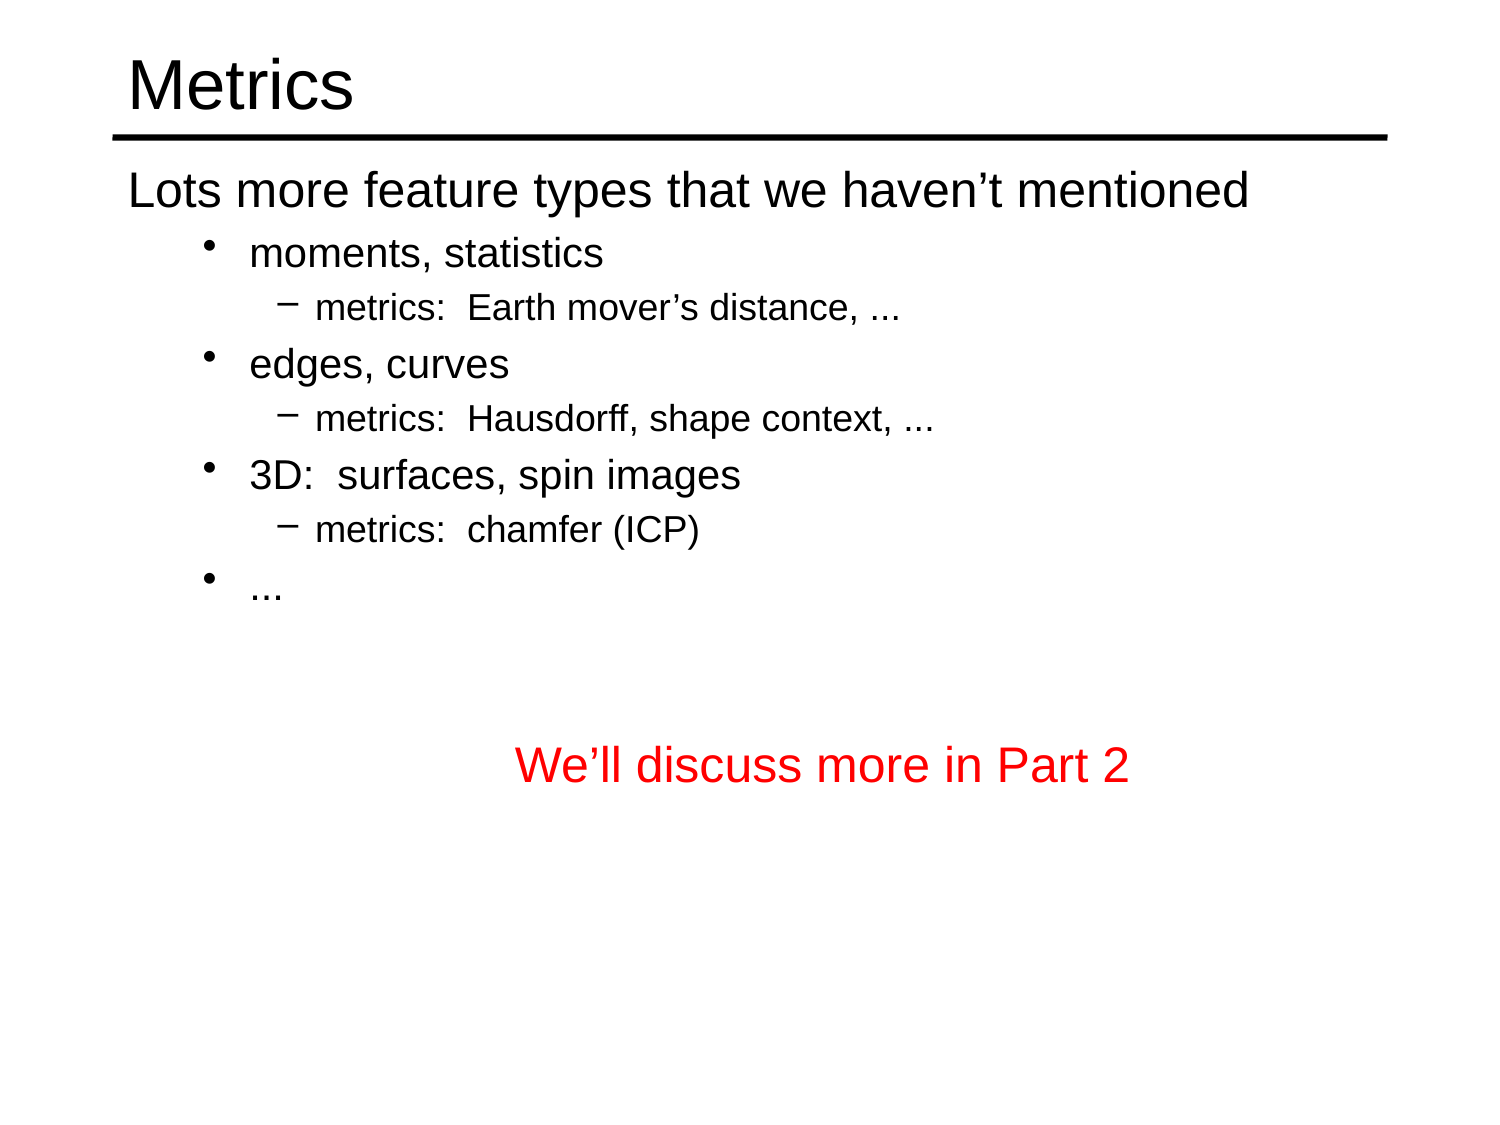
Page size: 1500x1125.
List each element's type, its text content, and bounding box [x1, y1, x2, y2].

list Lots more feature types that we haven’t mentioned moments, statistics metrics: Earth mover’s distance, ... edges, curves metrics: Hausdorff, shape context, ... 3D: surfaces, spin images metrics: chamfer (ICP) ... [112, 149, 1388, 1013]
text_box We’ll discuss more in Part 2 [500, 724, 1200, 800]
title Metrics [112, 12, 1388, 149]
